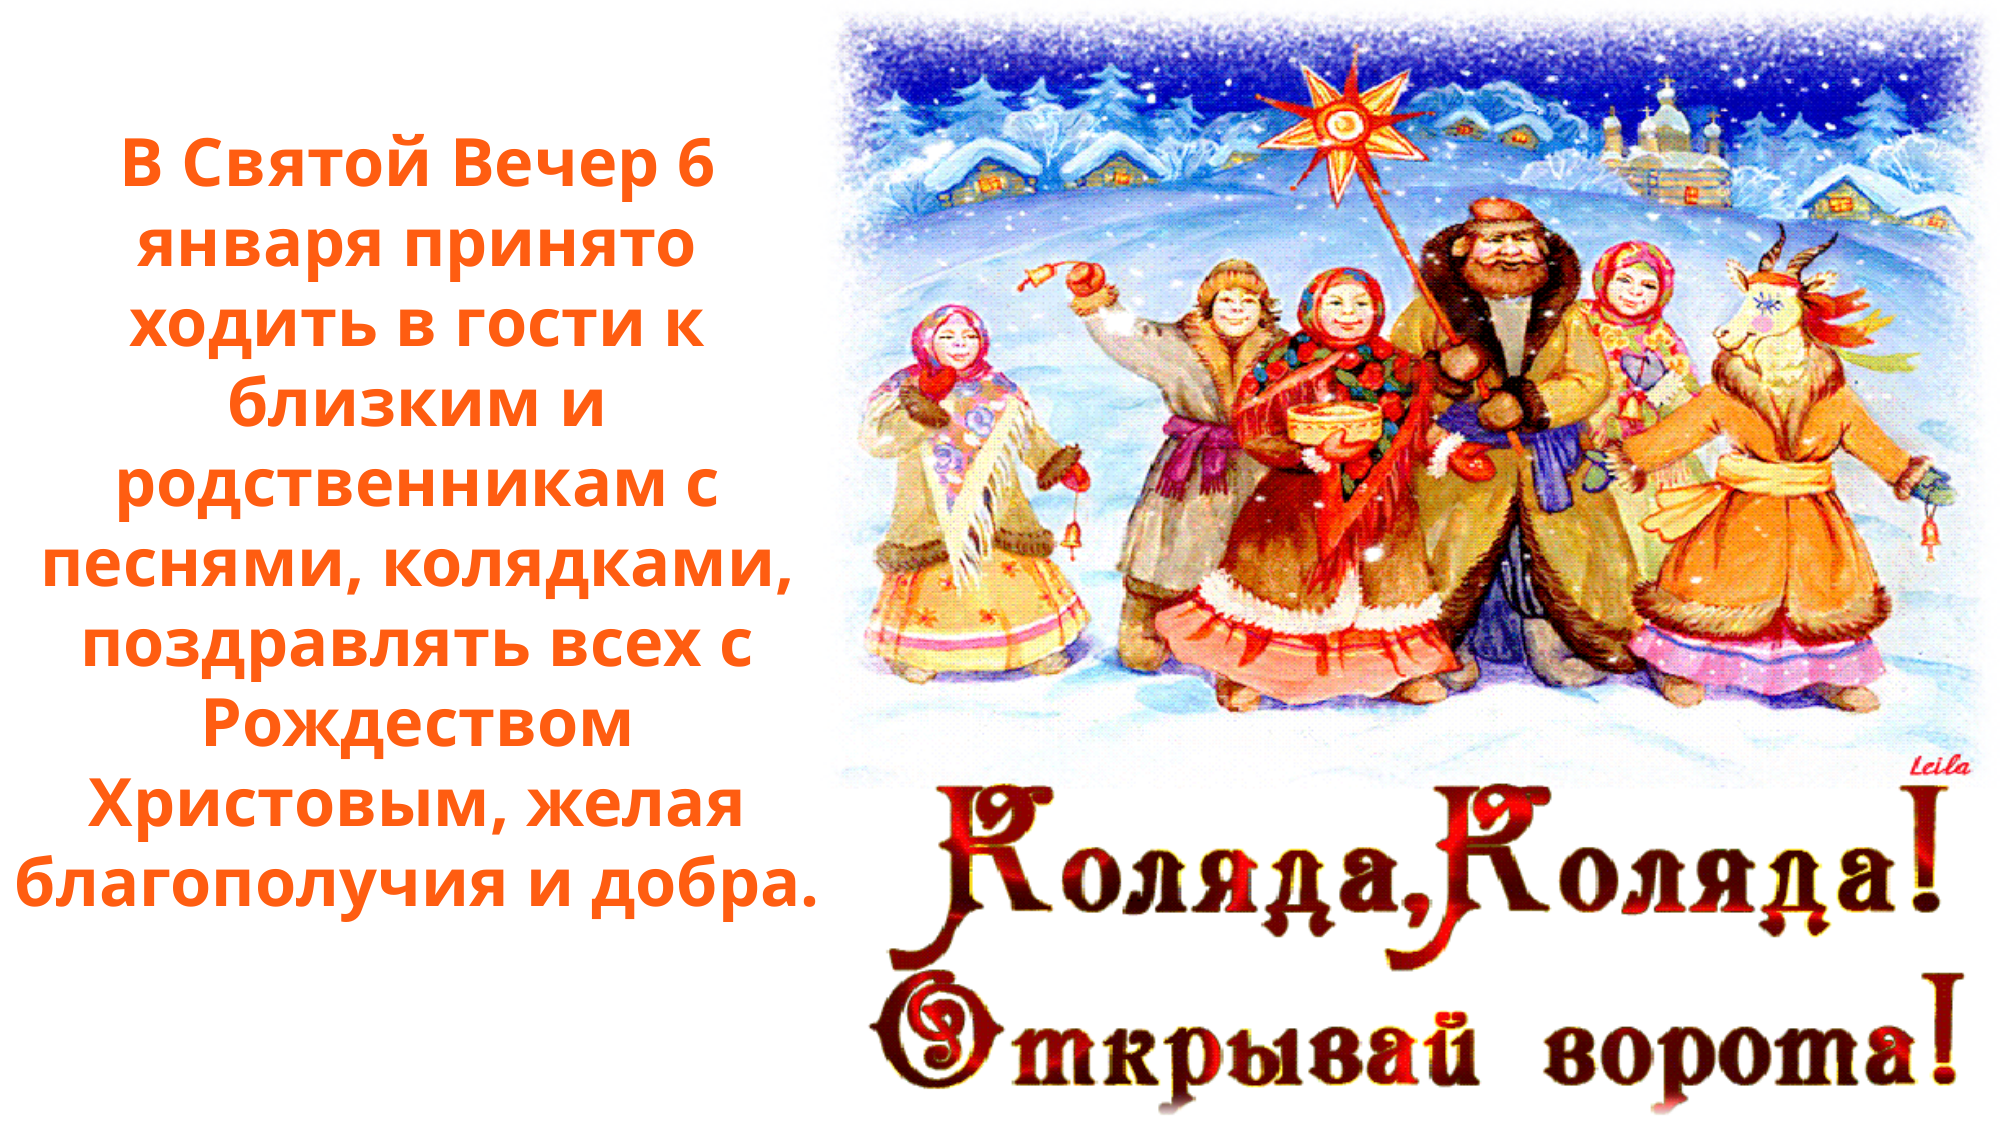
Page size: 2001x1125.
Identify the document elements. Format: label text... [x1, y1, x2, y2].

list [818, 0, 2000, 1125]
text_box В Святой Вечер 6 января принято ходить в гости к близким и родственникам с песнями, колядками, поздравлять всех с Рождеством Христовым, желая благополучия и добра. [0, 112, 818, 927]
